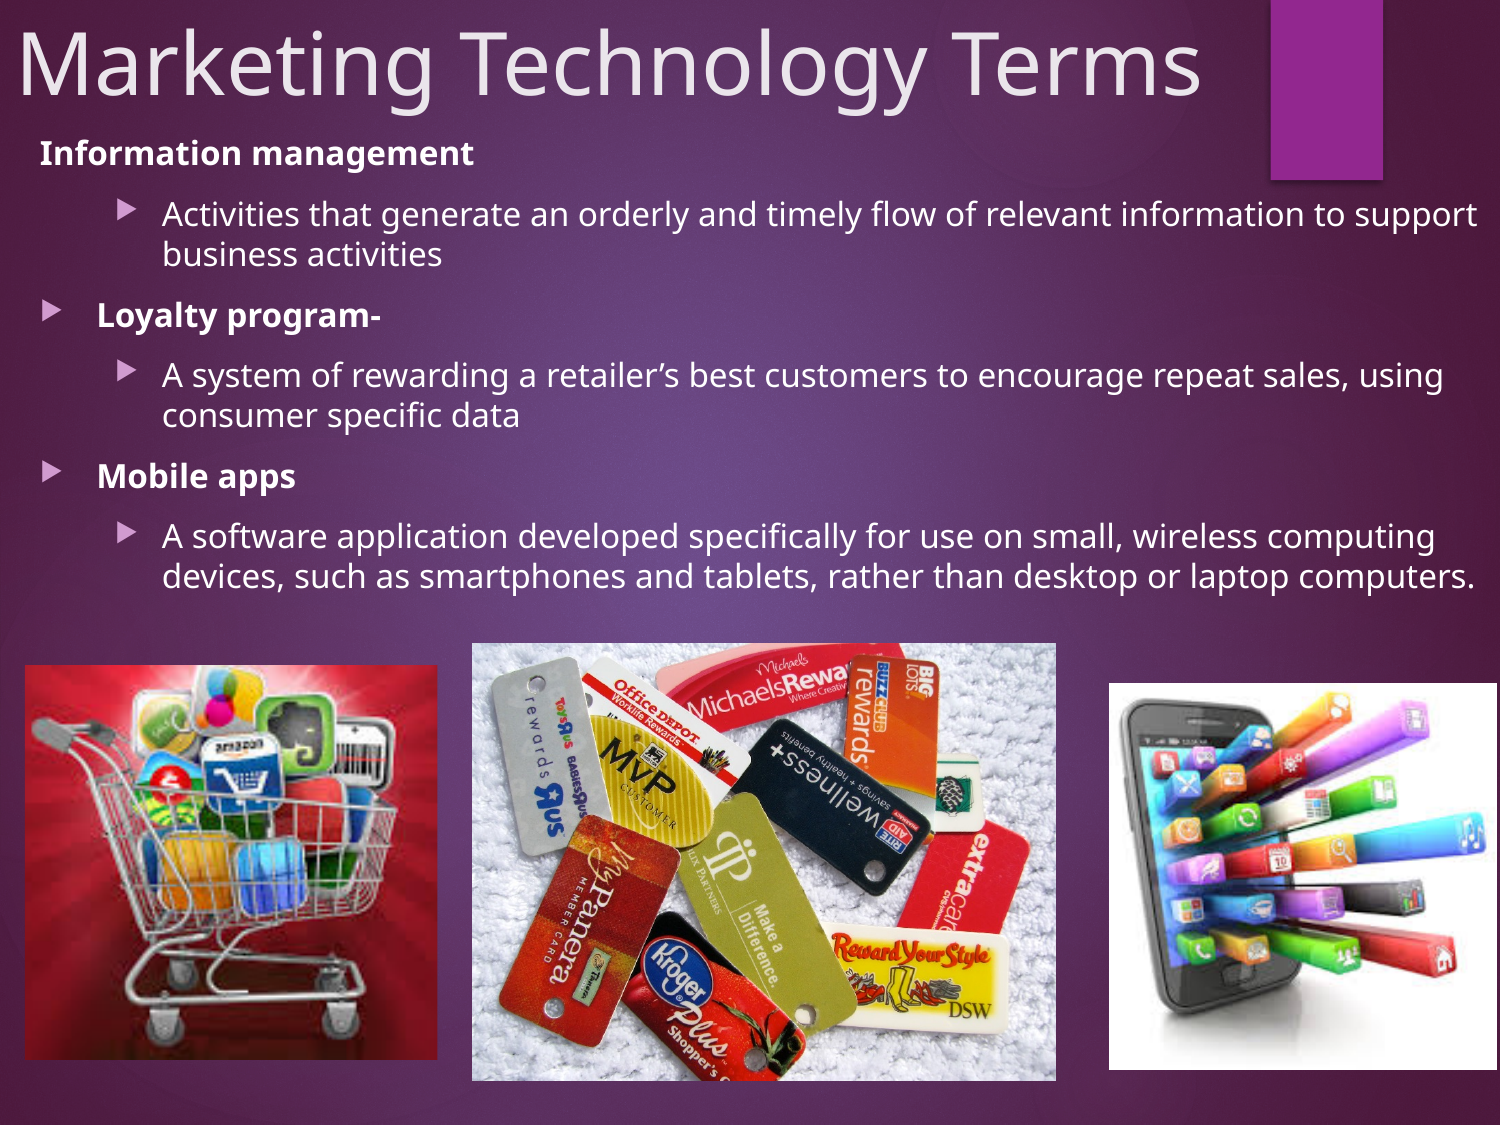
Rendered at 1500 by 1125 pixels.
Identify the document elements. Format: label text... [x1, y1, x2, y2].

picture [471, 643, 1056, 1082]
picture [1108, 683, 1497, 1070]
list Information management Activities that generate an orderly and timely flow of relevant information to support business activities Loyalty program- A system of rewarding a retailer’s best customers to encourage repeat sales, using consumer specific data Mobile apps A software application developed specifically for use on small, wireless computing devices, such as smartphones and tablets, rather than desktop or laptop computers. [24, 125, 1500, 700]
picture [24, 664, 438, 1060]
title Marketing Technology Terms [0, 0, 1363, 188]
